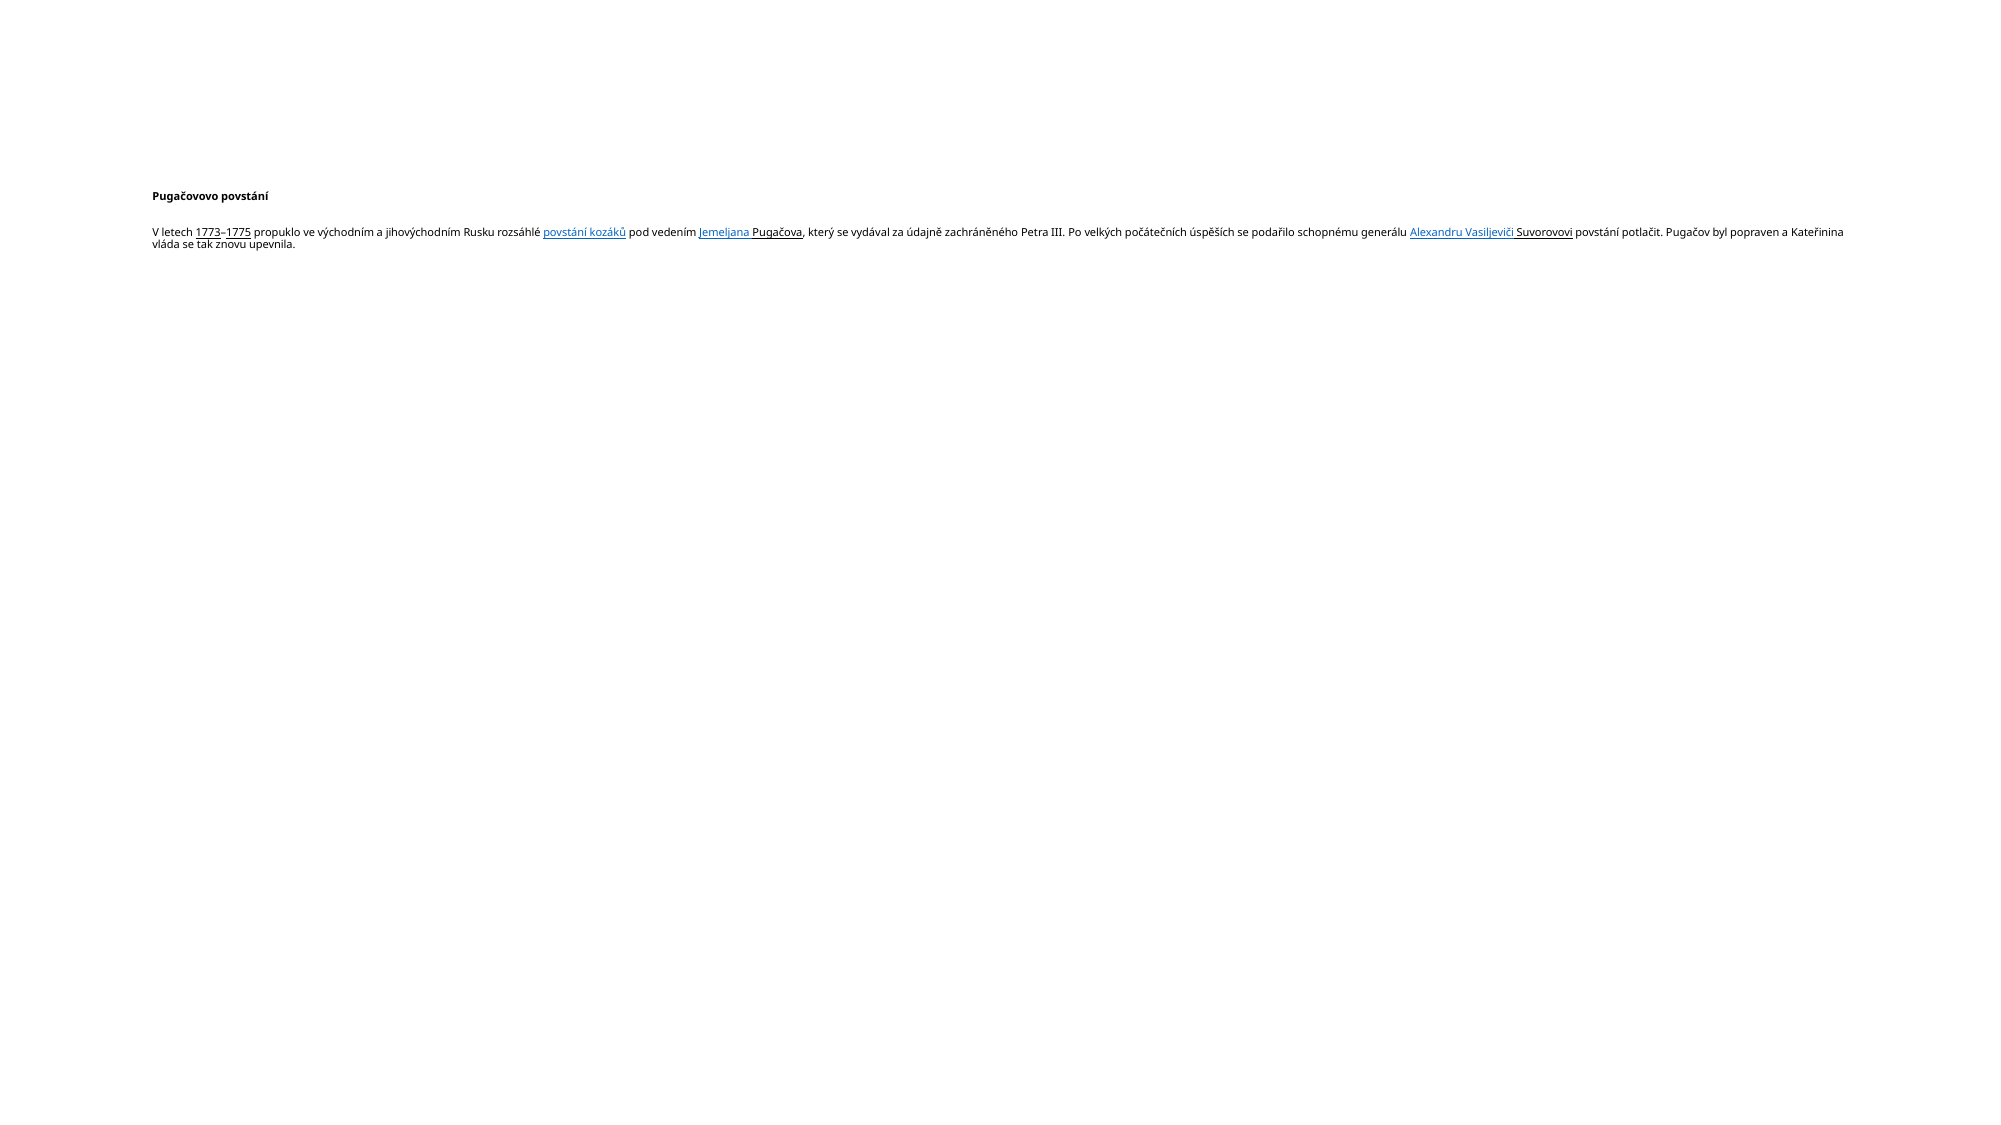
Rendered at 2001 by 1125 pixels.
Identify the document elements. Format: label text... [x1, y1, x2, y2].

title Pugačovovo povstání V letech 1773–1775 propuklo ve východním a jihovýchodním Rusku rozsáhlé povstání kozáků pod vedením Jemeljana Pugačova, který se vydával za údajně zachráněného Petra III. Po velkých počátečních úspěších se podařilo schopnému generálu Alexandru Vasiljeviči Suvorovovi povstání potlačit. Pugačov byl popraven a Kateřinina vláda se tak znovu upevnila. [137, 59, 1863, 278]
